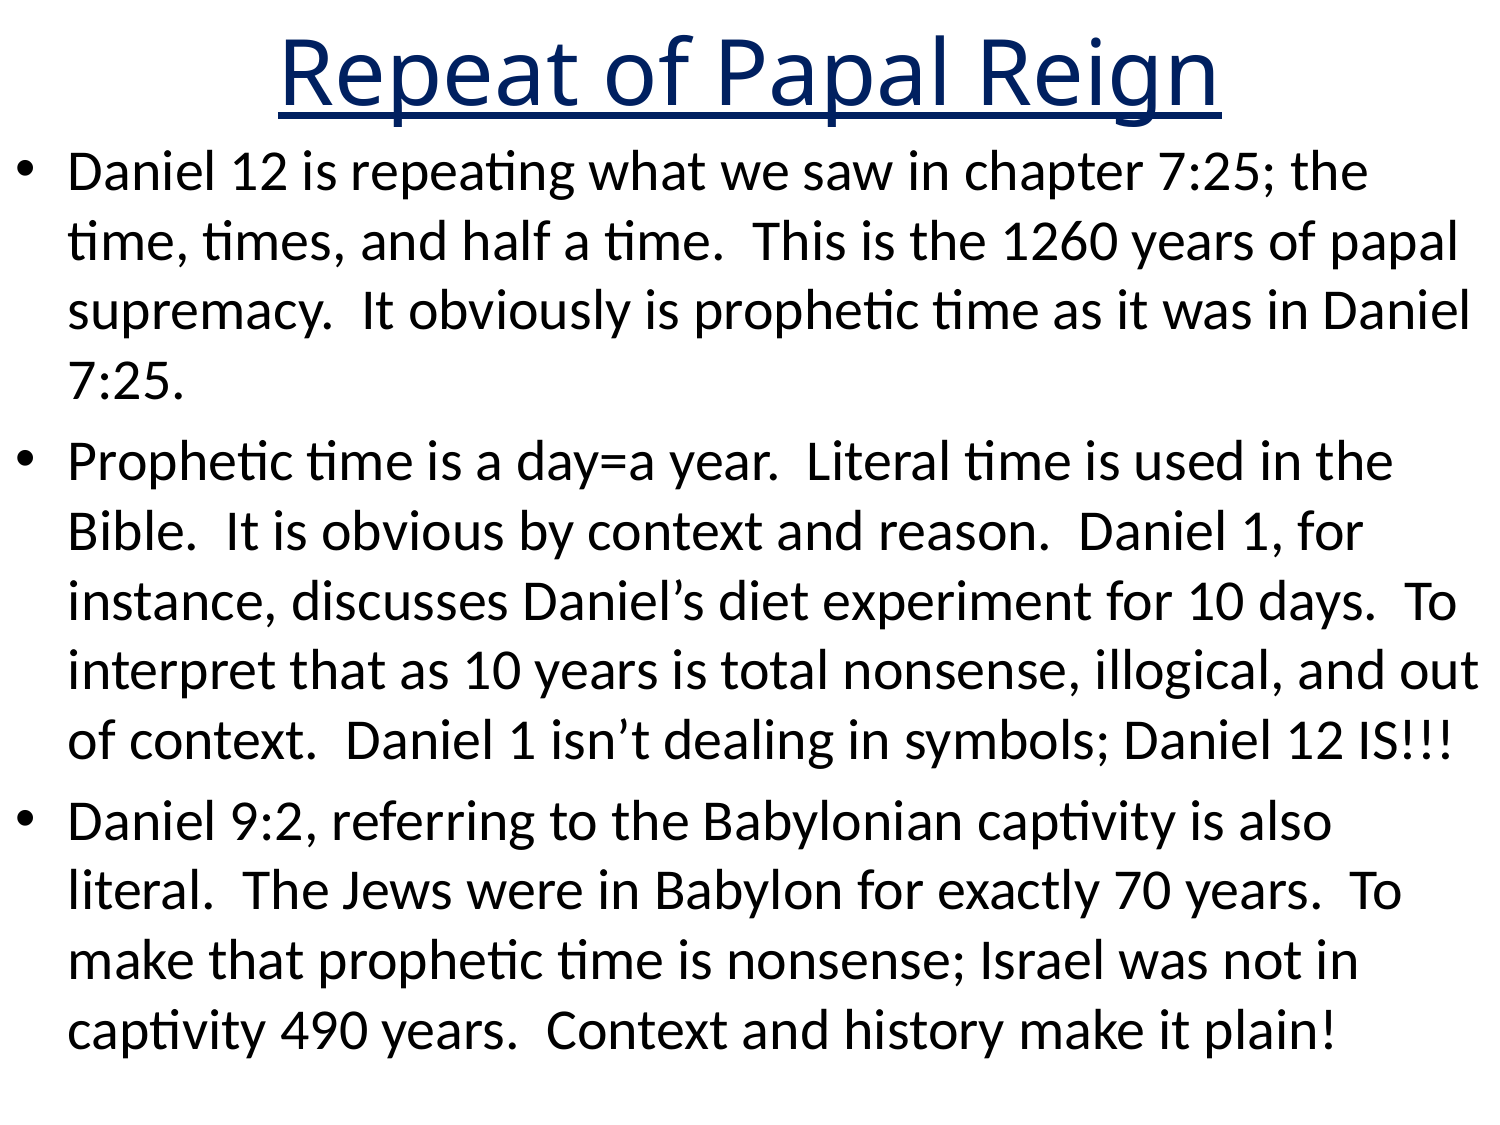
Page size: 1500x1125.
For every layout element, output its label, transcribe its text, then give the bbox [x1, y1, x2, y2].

list Daniel 12 is repeating what we saw in chapter 7:25; the time, times, and half a time. This is the 1260 years of papal supremacy. It obviously is prophetic time as it was in Daniel 7:25. Prophetic time is a day=a year. Literal time is used in the Bible. It is obvious by context and reason. Daniel 1, for instance, discusses Daniel’s diet experiment for 10 days. To interpret that as 10 years is total nonsense, illogical, and out of context. Daniel 1 isn’t dealing in symbols; Daniel 12 IS!!! Daniel 9:2, referring to the Babylonian captivity is also literal. The Jews were in Babylon for exactly 70 years. To make that prophetic time is nonsense; Israel was not in captivity 490 years. Context and history make it plain! [0, 125, 1500, 1125]
title Repeat of Papal Reign [75, 0, 1425, 125]
